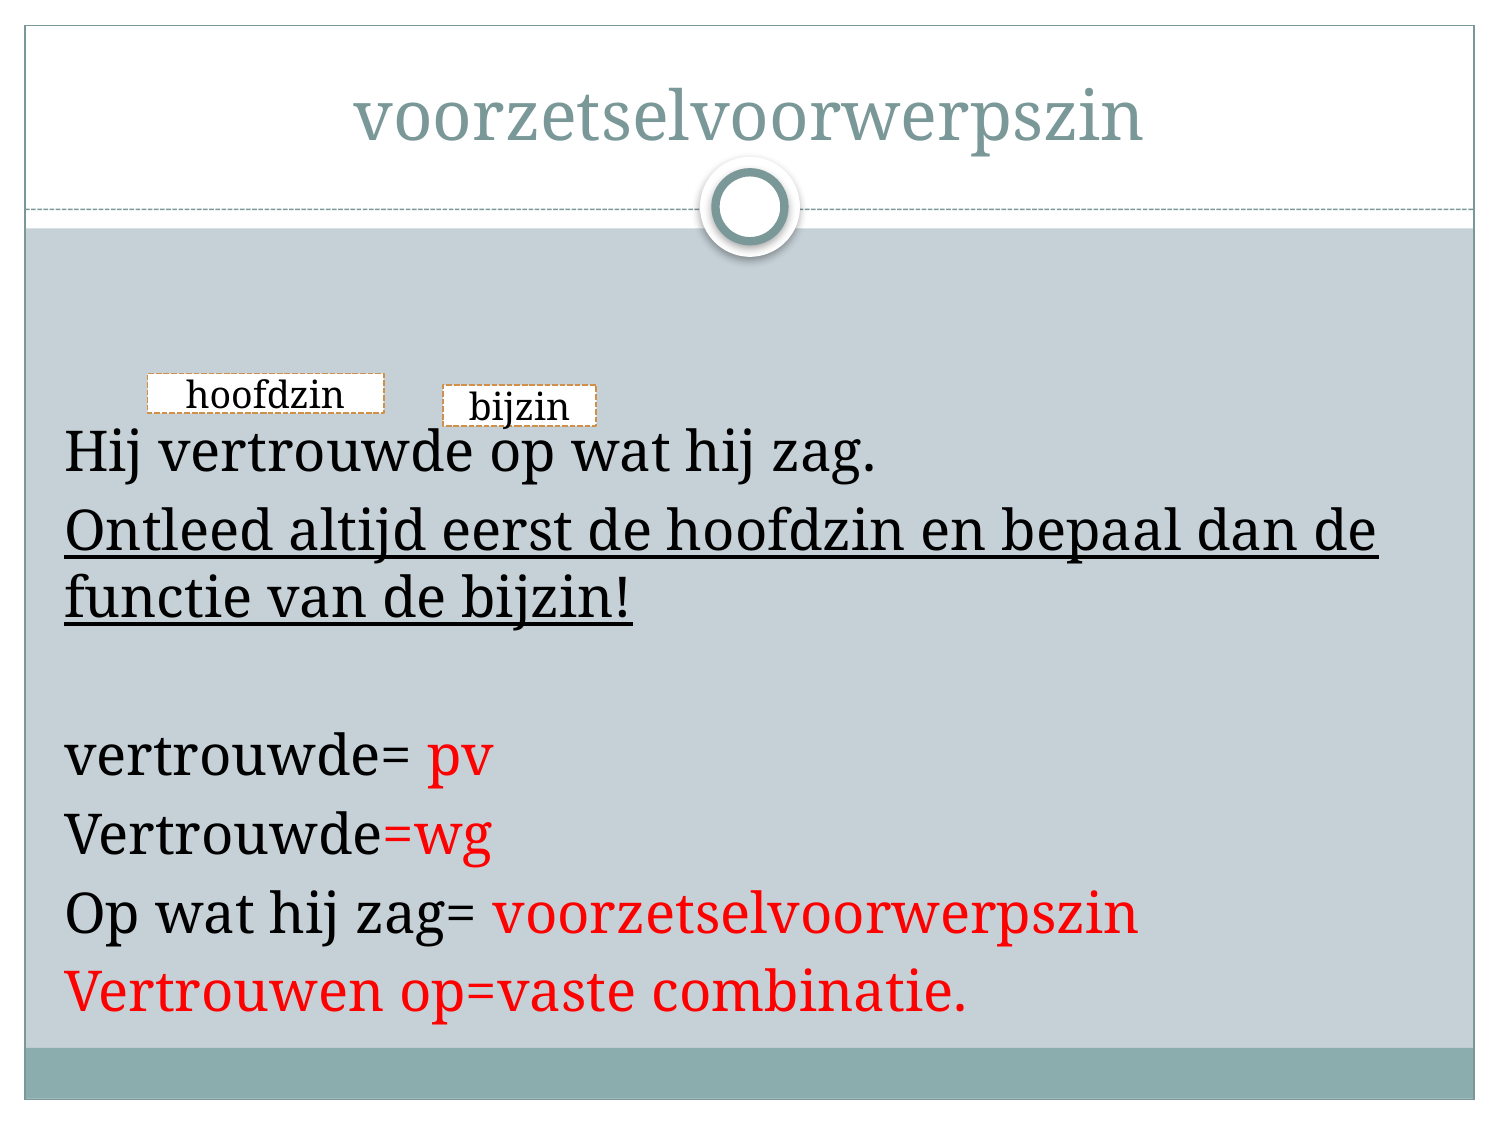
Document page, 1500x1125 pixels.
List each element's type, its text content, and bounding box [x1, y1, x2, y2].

text_box hoofdzin [147, 373, 385, 414]
title voorzetselvoorwerpszin [49, 37, 1450, 162]
text_box bijzin [442, 384, 597, 427]
list Hij vertrouwde op wat hij zag. Ontleed altijd eerst de hoofdzin en bepaal dan de functie van de bijzin! vertrouwde= pv Vertrouwde=wg Op wat hij zag= voorzetselvoorwerpszin Vertrouwen op=vaste combinatie. [49, 250, 1445, 1059]
